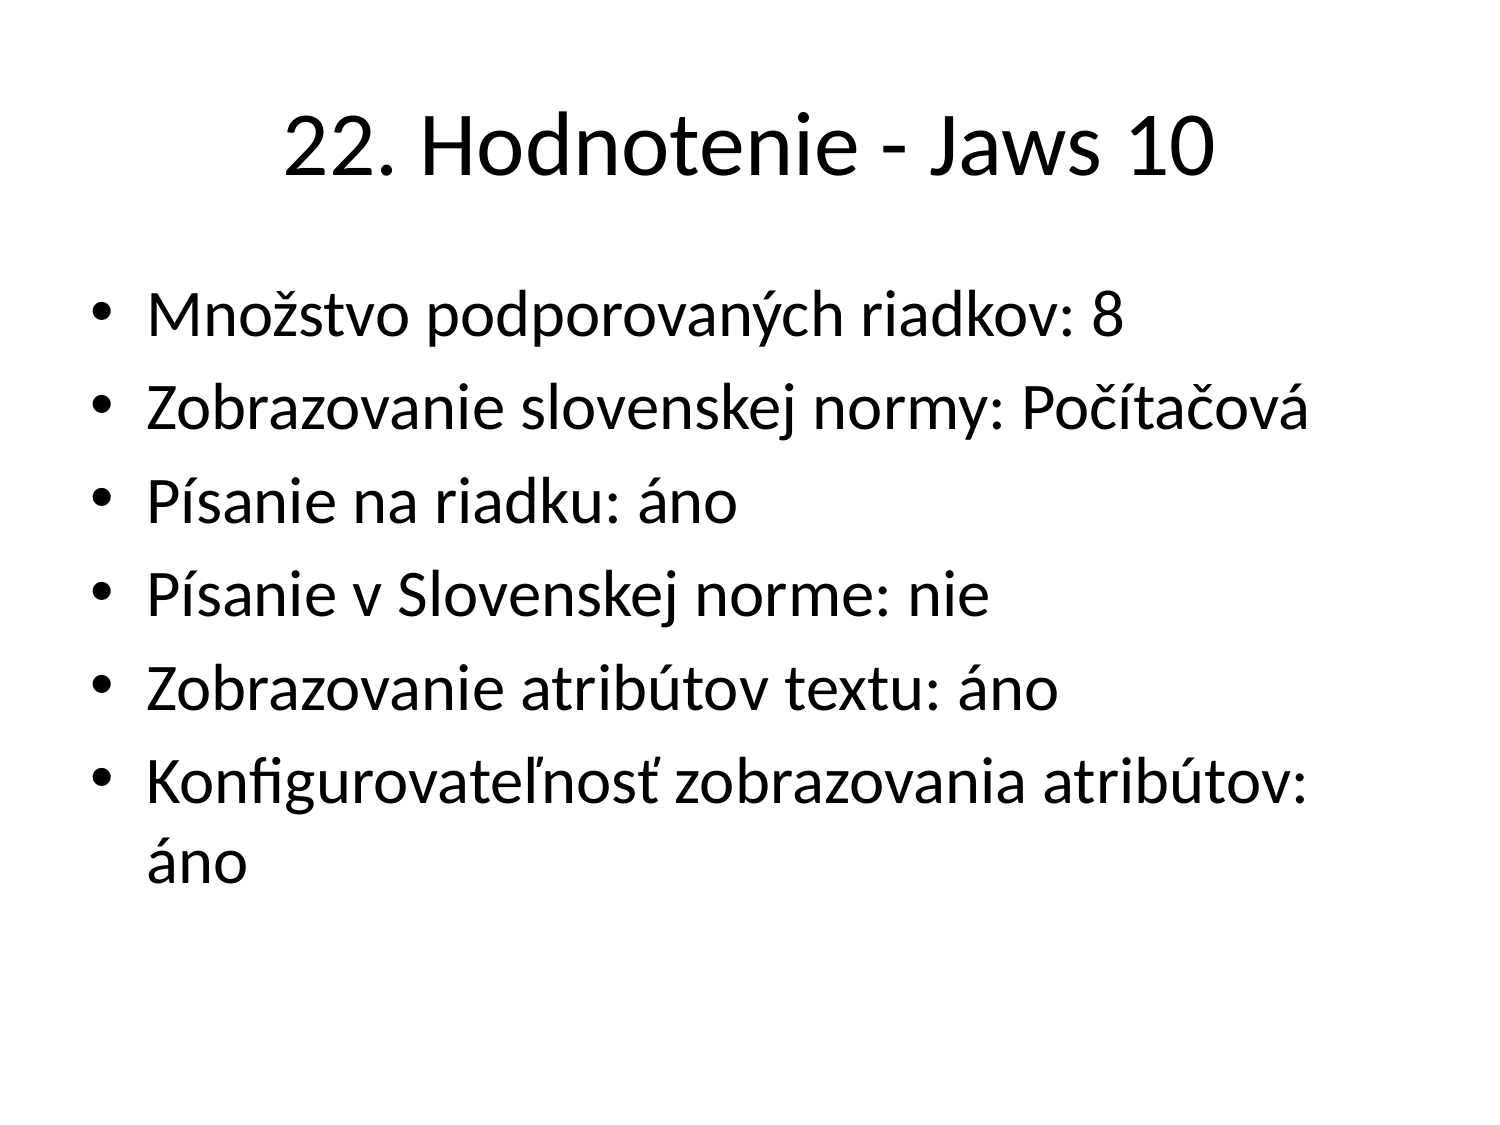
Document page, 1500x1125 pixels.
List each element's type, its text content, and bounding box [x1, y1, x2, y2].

list Množstvo podporovaných riadkov: 8 Zobrazovanie slovenskej normy: Počítačová Písanie na riadku: áno Písanie v Slovenskej norme: nie Zobrazovanie atribútov textu: áno Konfigurovateľnosť zobrazovania atribútov: áno [75, 262, 1425, 1005]
title 22. Hodnotenie - Jaws 10 [75, 45, 1425, 233]
